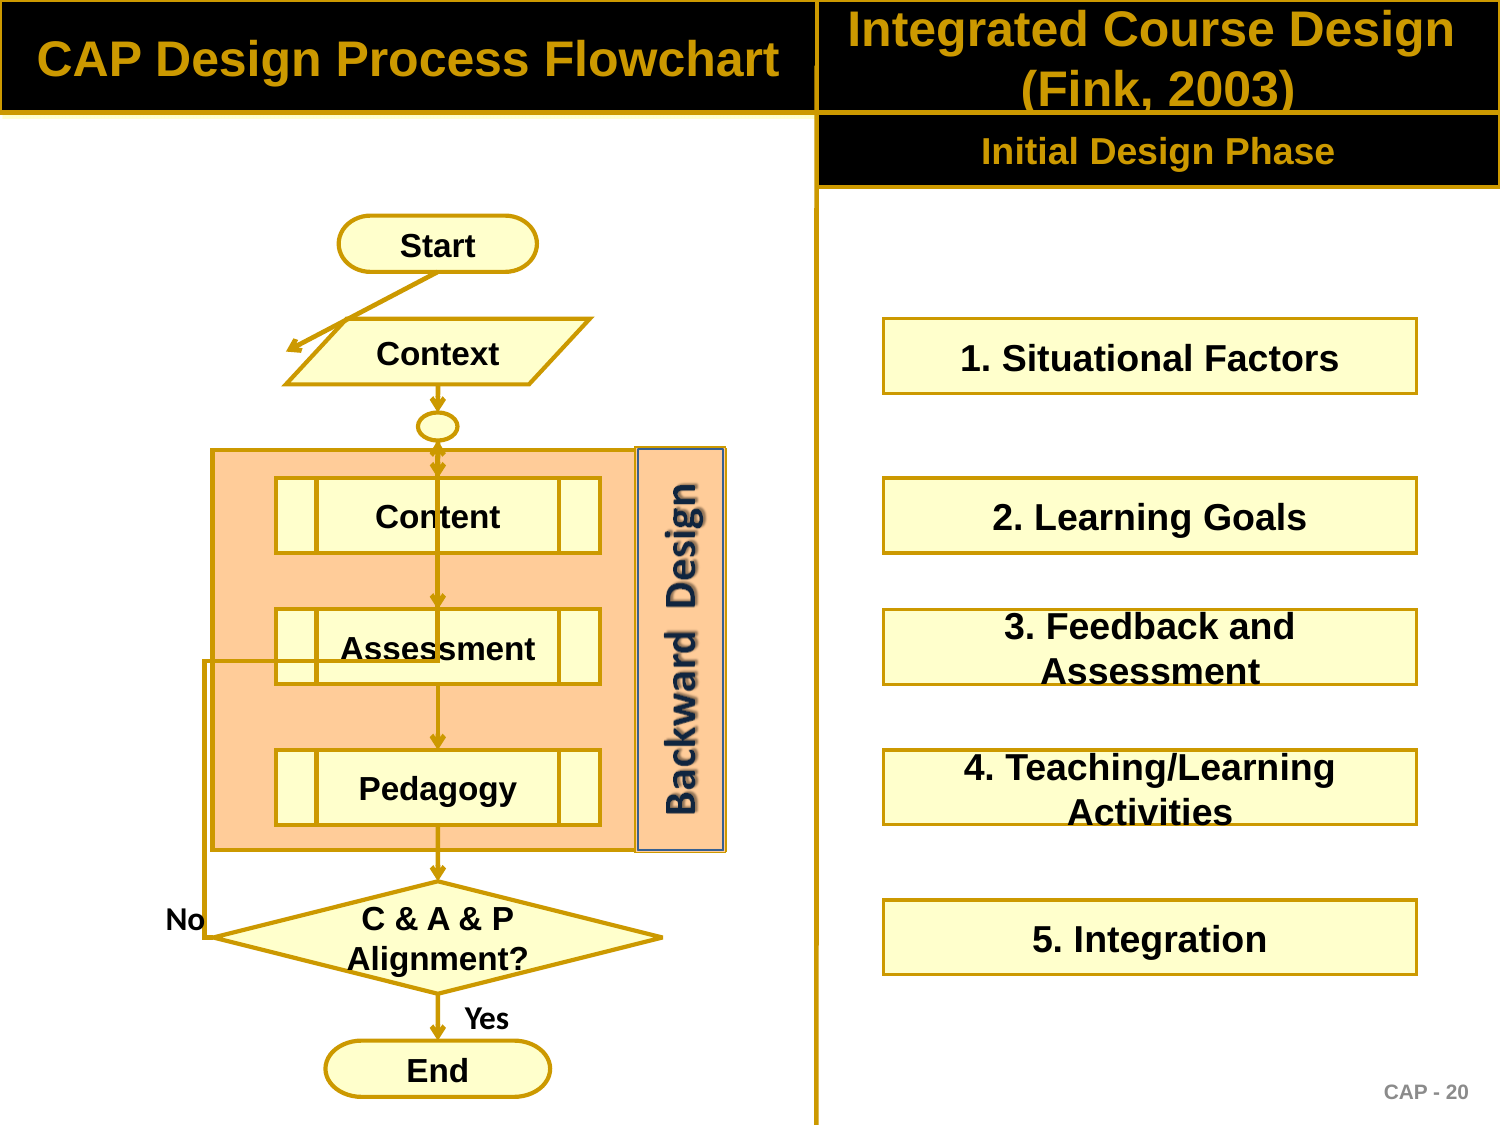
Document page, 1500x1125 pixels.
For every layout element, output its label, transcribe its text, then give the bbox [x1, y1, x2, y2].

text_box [666, 449, 726, 851]
text_box CAP Design Process Flowchart [0, 0, 813, 113]
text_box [816, 0, 1500, 1125]
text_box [149, 215, 663, 1098]
